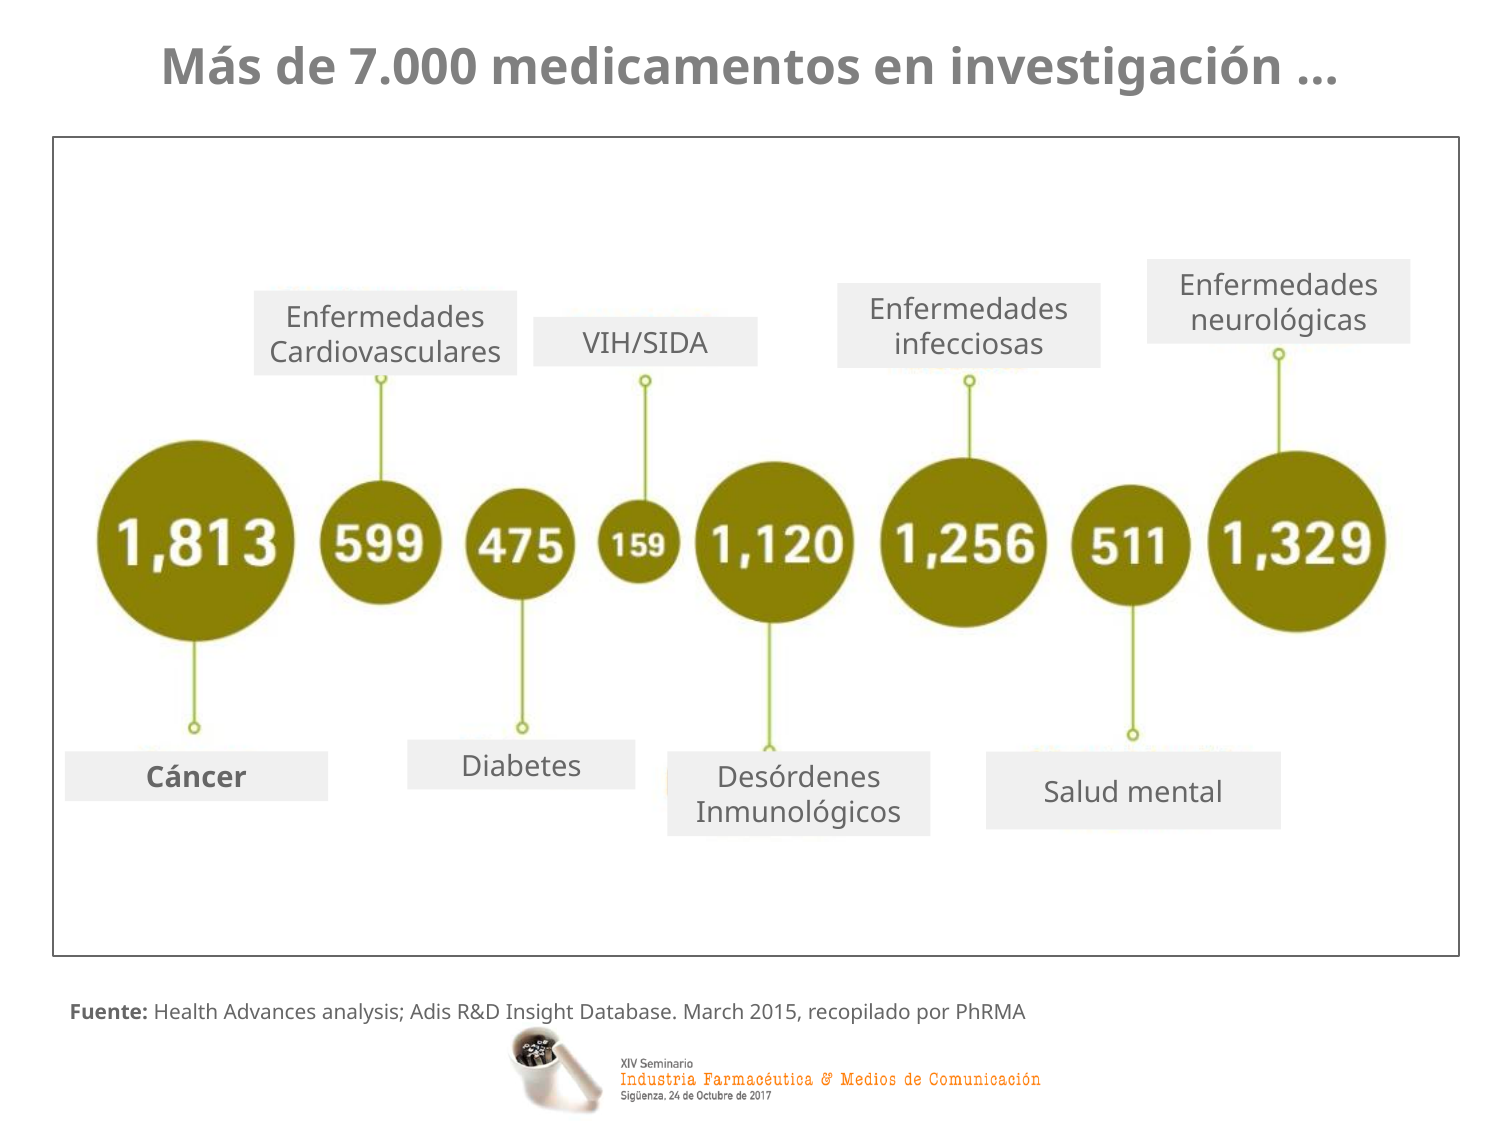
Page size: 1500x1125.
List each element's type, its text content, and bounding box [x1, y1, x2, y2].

text_box Fuente: Health Advances analysis; Adis R&D Insight Database. March 2015, recopilado por PhRMA [54, 990, 1237, 1031]
text_box [53, 137, 1459, 957]
text_box Más de 7.000 medicamentos en investigación … [0, 26, 1500, 102]
picture [489, 1011, 1075, 1121]
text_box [52, 243, 1431, 842]
